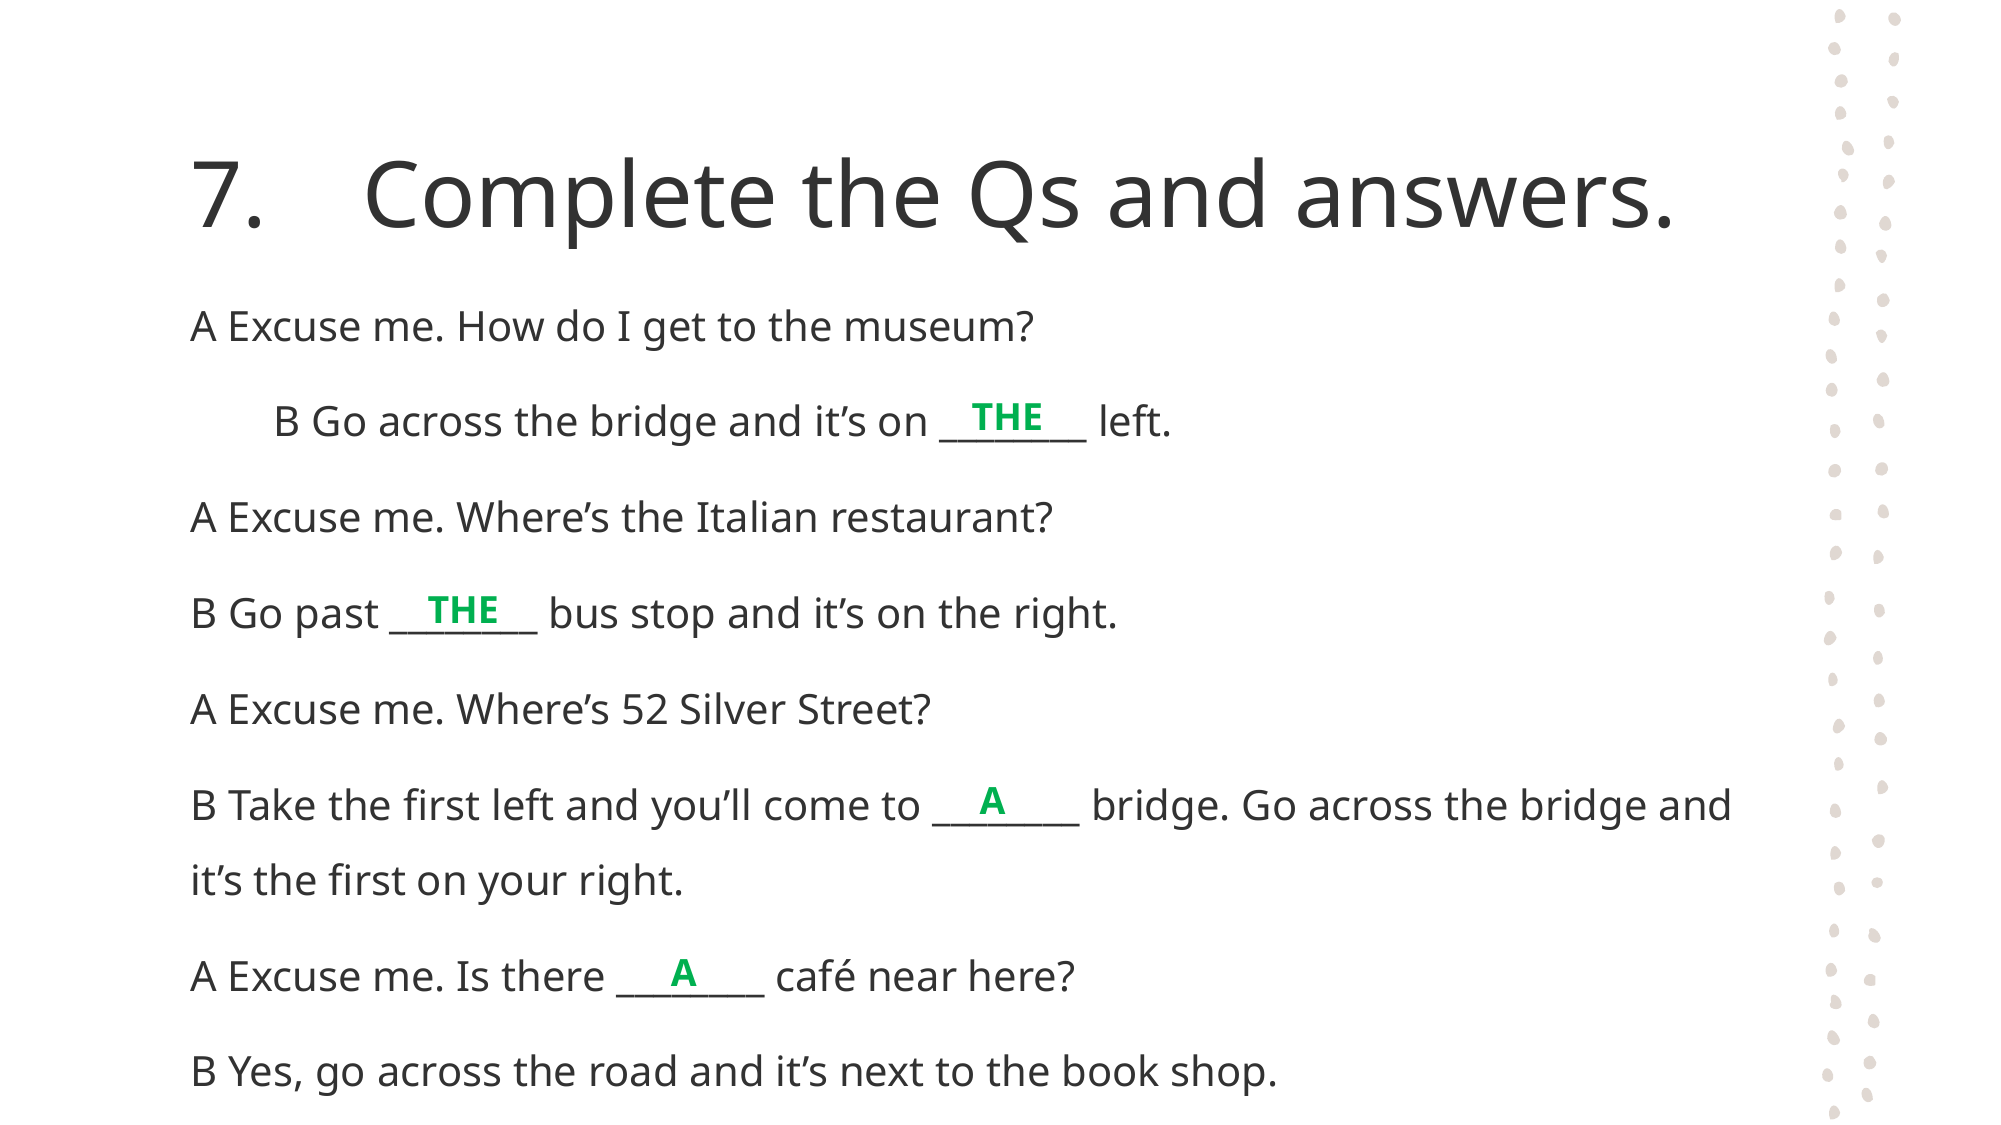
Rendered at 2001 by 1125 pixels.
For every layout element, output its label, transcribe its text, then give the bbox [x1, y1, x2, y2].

text_box A [655, 941, 758, 1002]
text_box A [964, 769, 1065, 830]
title 7. Complete the Qs and answers. [175, 82, 1756, 266]
list A Excuse me. How do I get to the museum? B Go across the bridge and it’s on ________ left. A Excuse me. Where’s the Italian restaurant? B Go past ________ bus stop and it’s on the right. A Excuse me. Where’s 52 Silver Street? B Take the first left and you’ll come to ________ bridge. Go across the bridge and it’s the first on your right. A Excuse me. Is there ________ café near here? B Yes, go across the road and it’s next to the book shop. [175, 266, 1756, 1022]
text_box THE [412, 578, 543, 639]
text_box THE [956, 385, 1087, 446]
